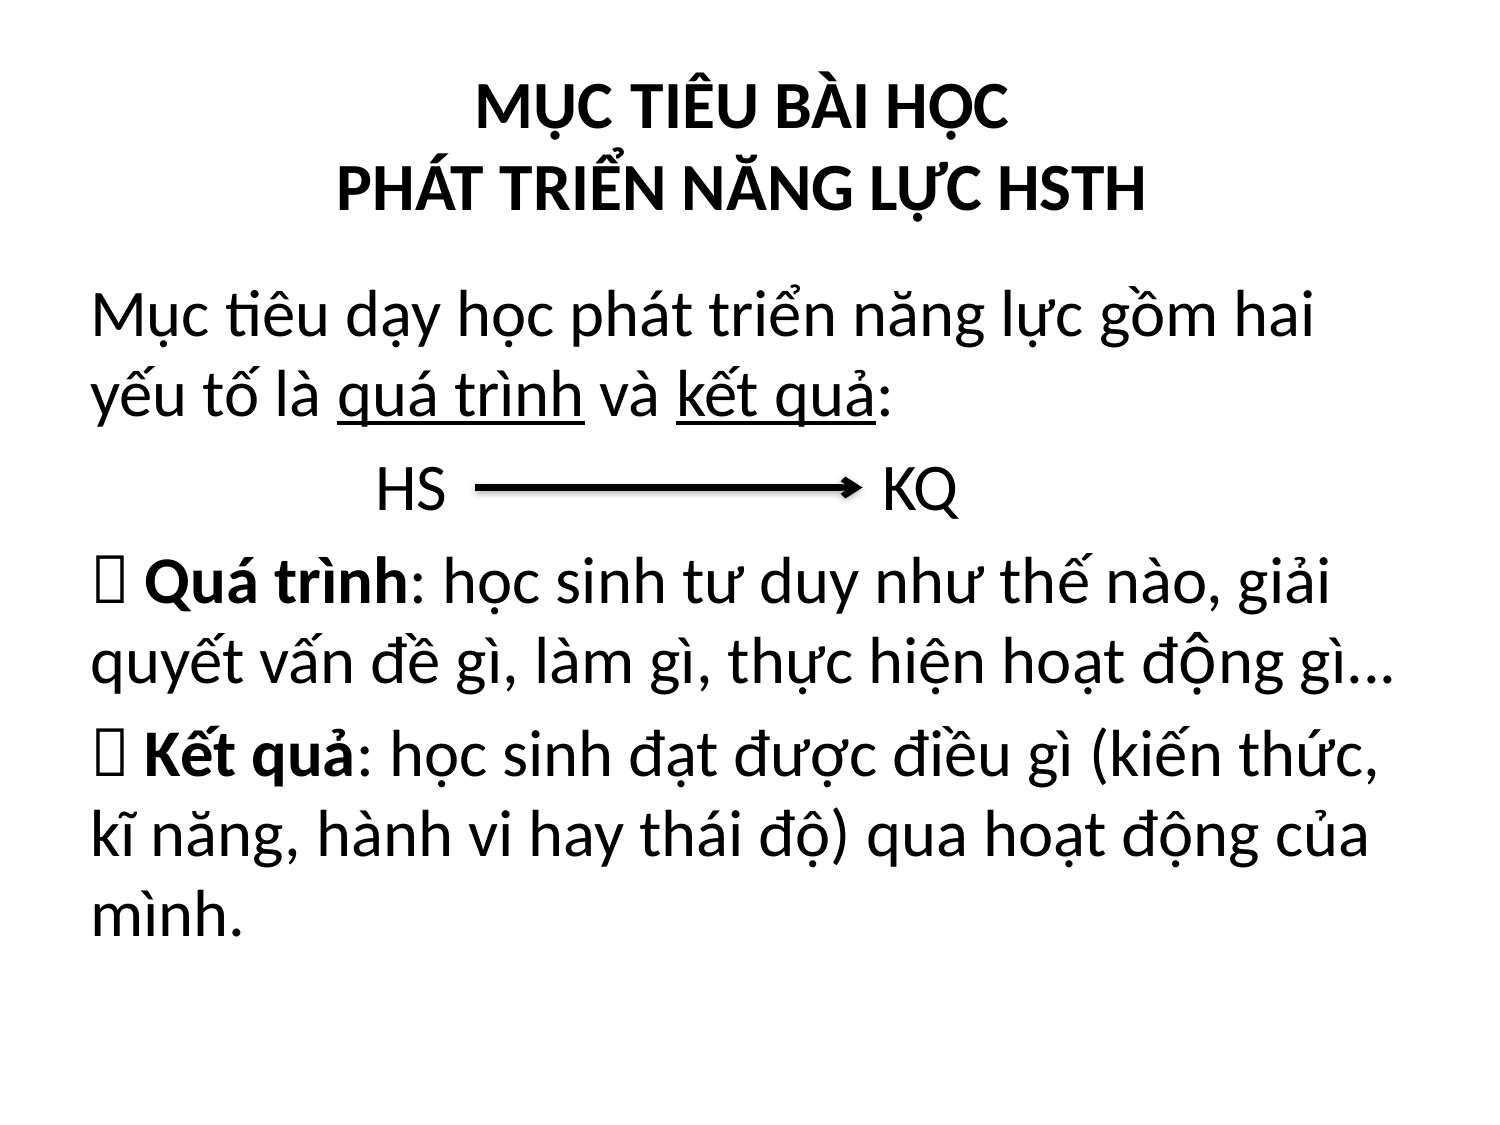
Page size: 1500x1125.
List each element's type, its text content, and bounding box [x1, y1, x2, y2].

list Mục tiêu dạy học phát triển năng lực gồm hai yếu tố là quá trình và kết quả: HS KQ  Quá trình: học sinh tư duy như thế nào, giải quyết vấn đề gì, làm gì, thực hiện hoạt động gì...  Kết quả: học sinh đạt được điều gì (kiến thức, kĩ năng, hành vi hay thái độ) qua hoạt động của mình. [75, 262, 1425, 1005]
title MỤC TIÊU BÀI HỌC PHÁT TRIỂN NĂNG LỰC HSTH [75, 45, 1425, 233]
